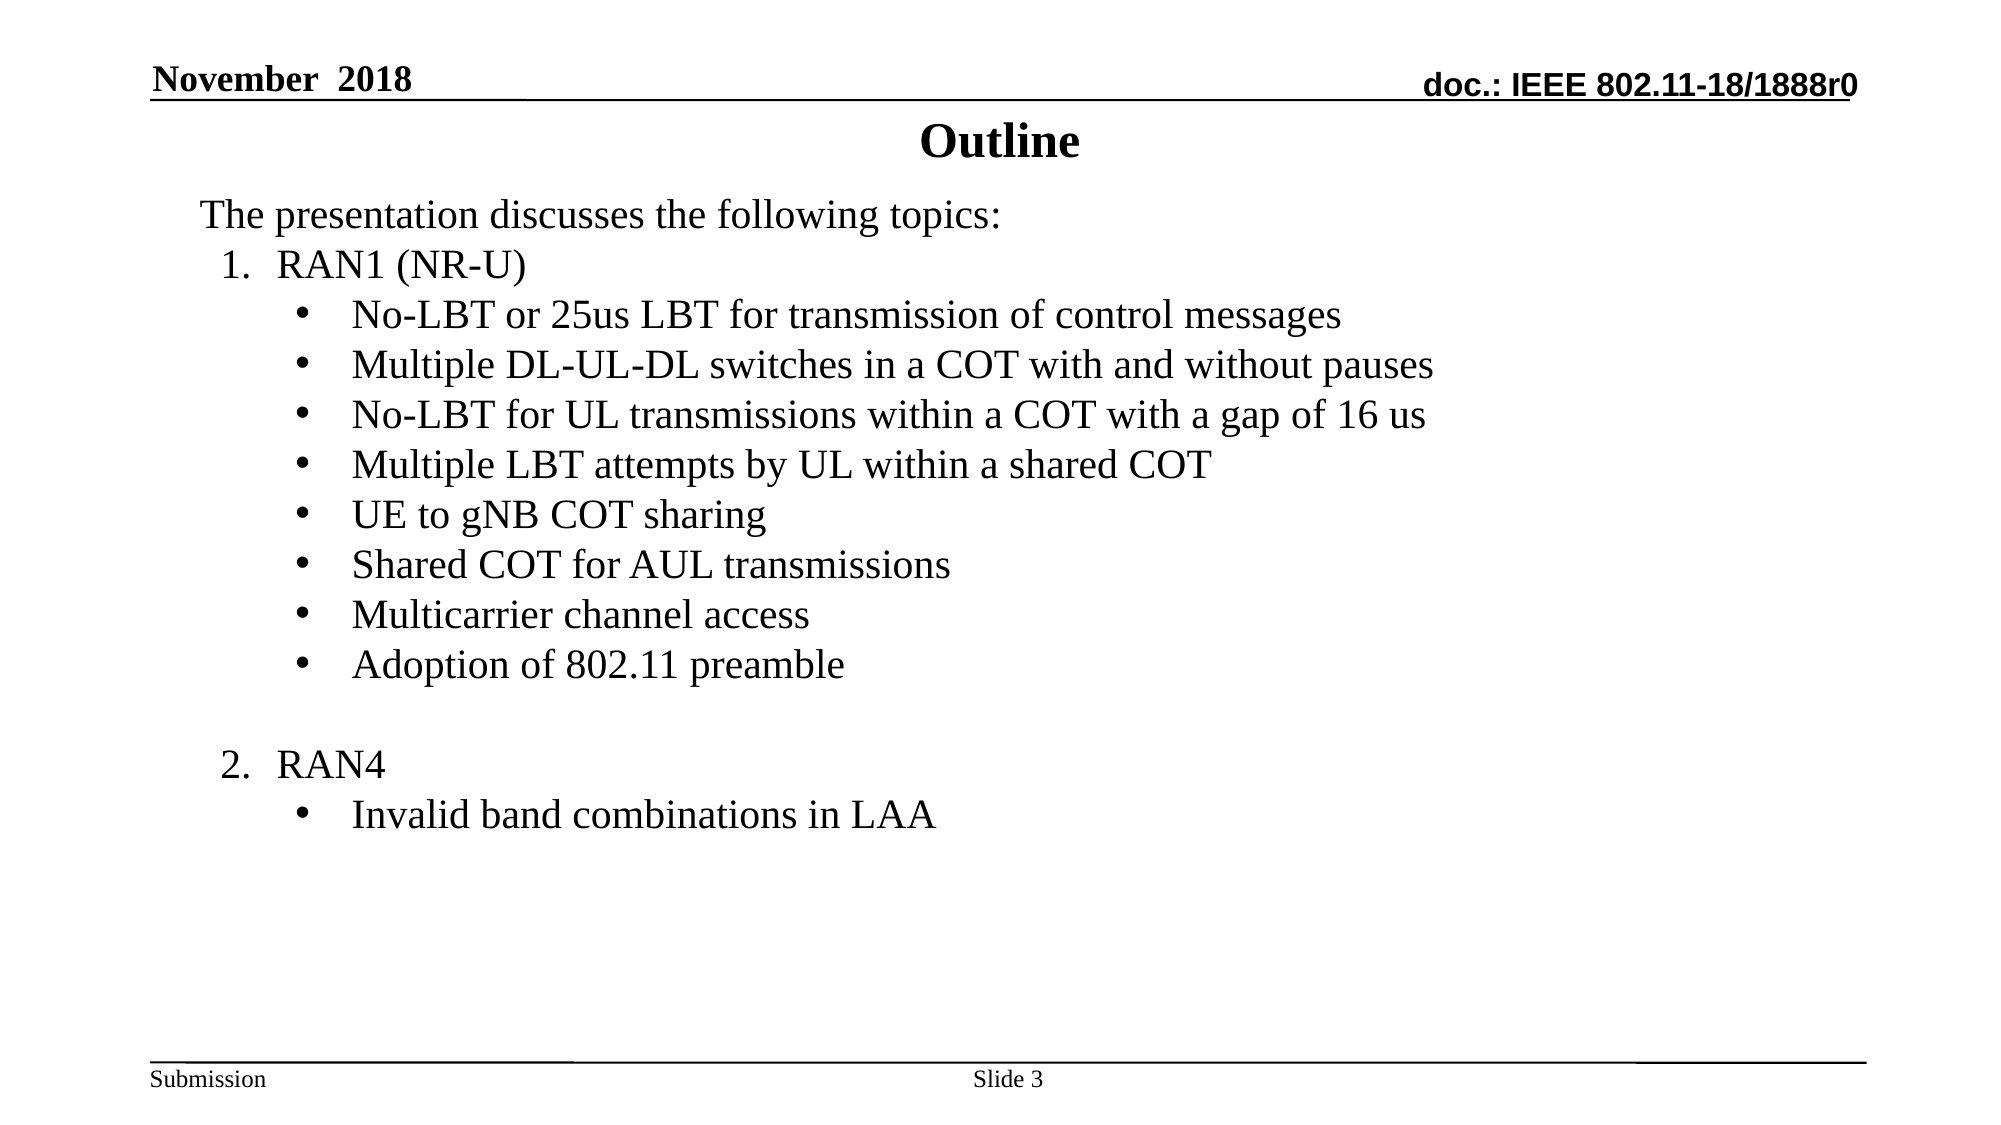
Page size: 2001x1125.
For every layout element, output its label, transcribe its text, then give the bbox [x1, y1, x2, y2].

title Outline [150, 87, 1850, 188]
list The presentation discusses the following topics: RAN1 (NR-U) No-LBT or 25us LBT for transmission of control messages Multiple DL-UL-DL switches in a COT with and without pauses No-LBT for UL transmissions within a COT with a gap of 16 us Multiple LBT attempts by UL within a shared COT UE to gNB COT sharing Shared COT for AUL transmissions Multicarrier channel access Adoption of 802.11 preamble RAN4 Invalid band combinations in LAA [184, 179, 1885, 1015]
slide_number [152, 54, 563, 100]
slide_number Slide 3 [950, 1062, 1066, 1122]
